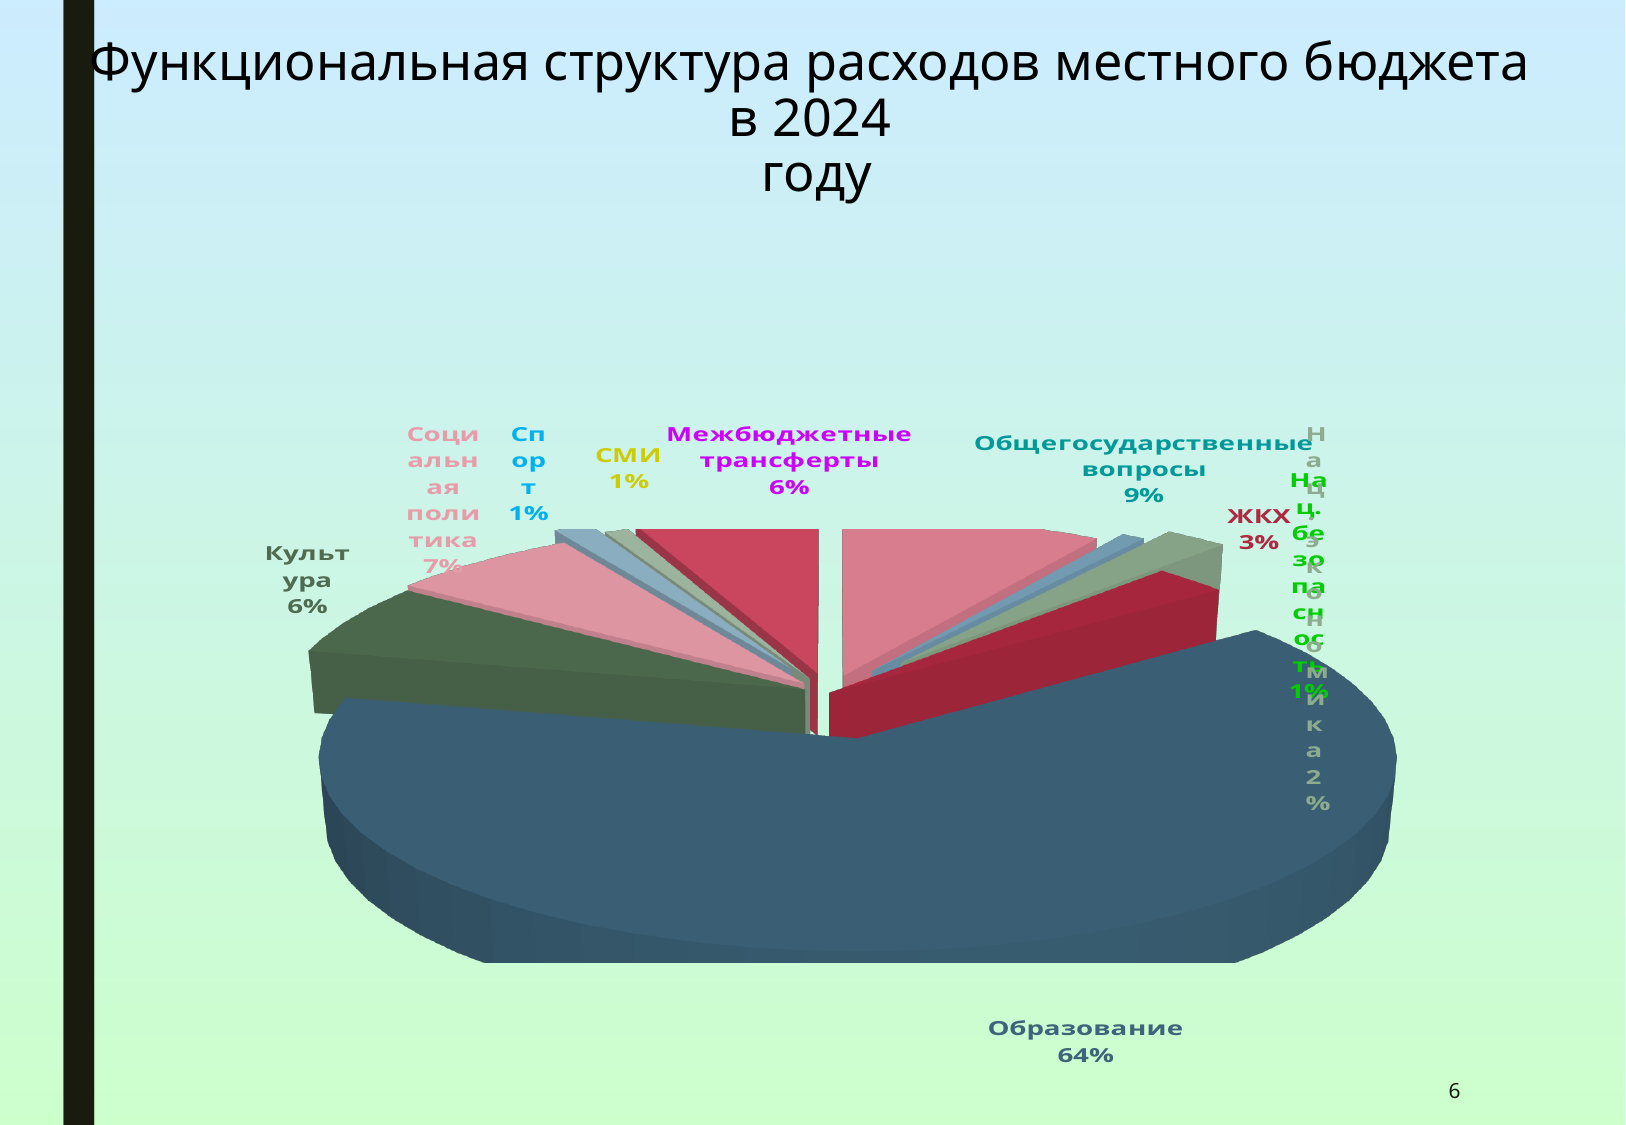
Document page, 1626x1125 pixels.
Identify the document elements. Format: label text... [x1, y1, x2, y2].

slide_number 6 [1262, 1077, 1476, 1125]
chart [183, 142, 1486, 1077]
title Функциональная структура расходов местного бюджета в 2024 году [56, 28, 1565, 143]
